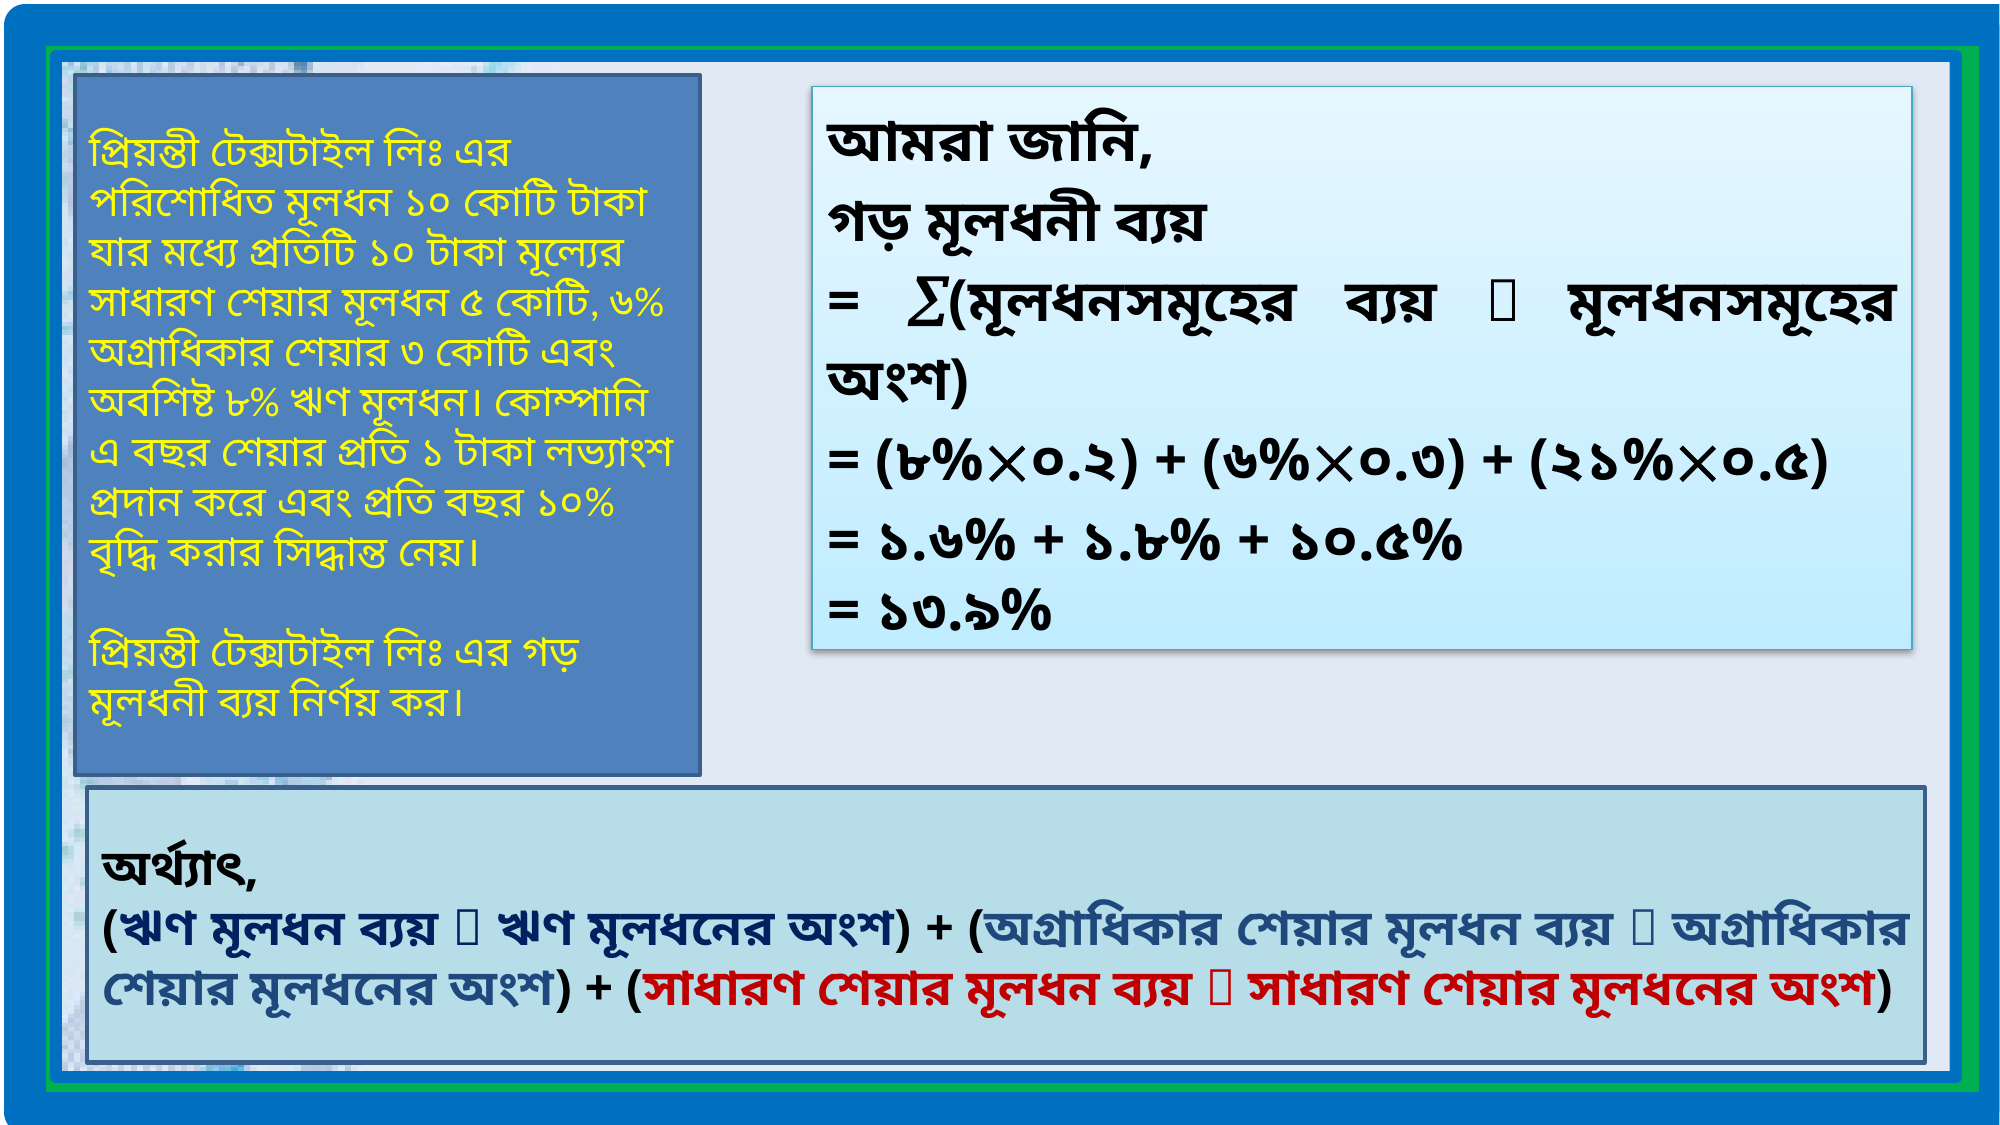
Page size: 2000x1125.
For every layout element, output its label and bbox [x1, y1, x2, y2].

text_box [23, 23, 2000, 1115]
picture [61, 62, 1950, 1071]
